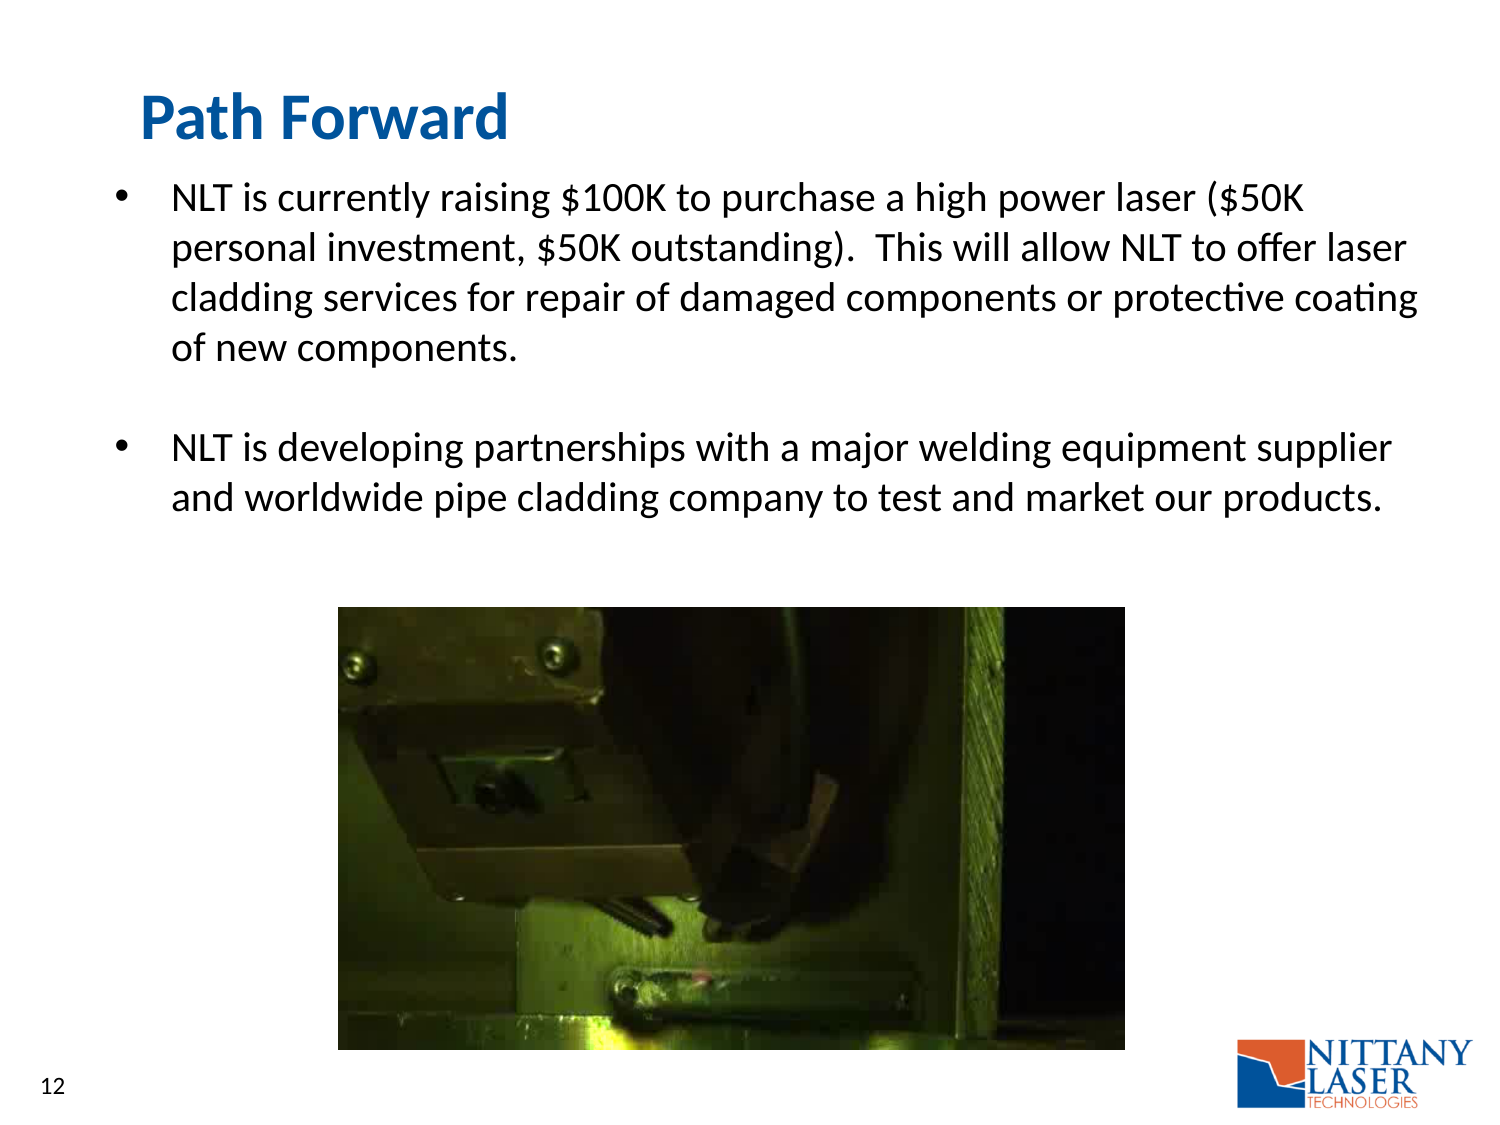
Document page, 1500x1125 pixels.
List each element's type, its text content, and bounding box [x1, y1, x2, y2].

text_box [337, 606, 1126, 1051]
text_box Path Forward [124, 37, 1113, 162]
text_box 12 [25, 1062, 81, 1108]
picture [1235, 1037, 1475, 1112]
text_box NLT is currently raising $100K to purchase a high power laser ($50K personal investment, $50K outstanding). This will allow NLT to offer laser cladding services for repair of damaged components or protective coating of new components. NLT is developing partnerships with a major welding equipment supplier and worldwide pipe cladding company to test and market our products. [99, 162, 1450, 528]
